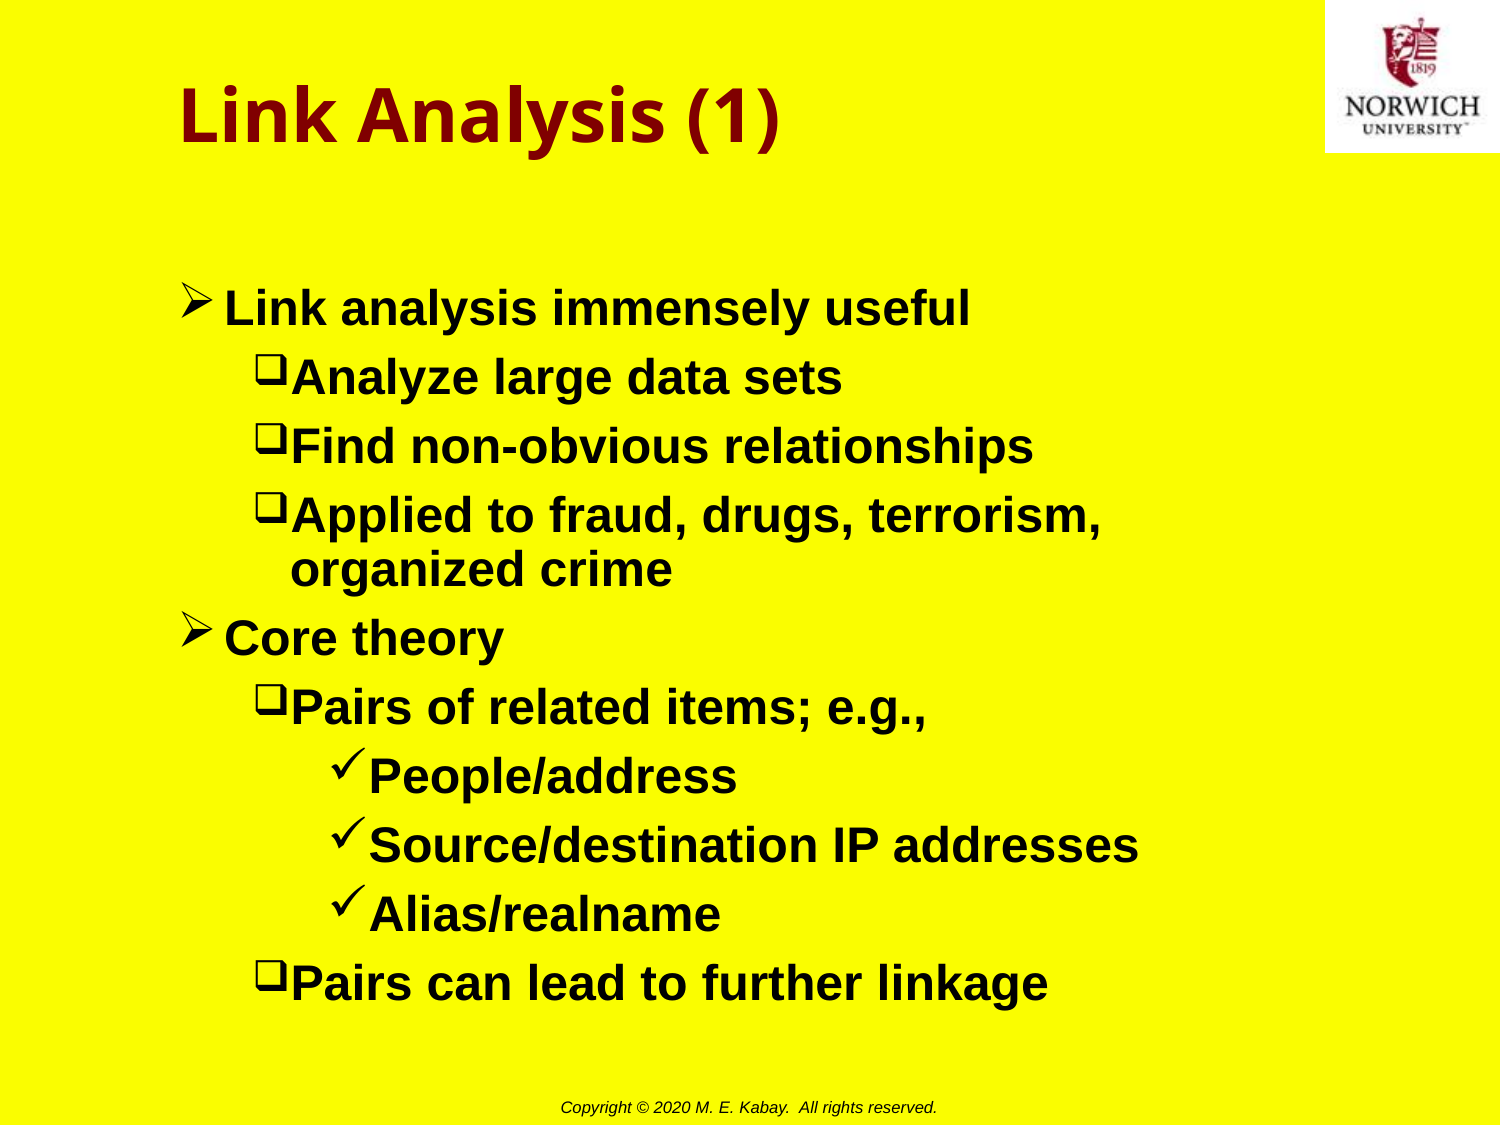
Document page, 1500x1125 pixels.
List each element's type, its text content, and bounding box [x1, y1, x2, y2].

title Link Analysis (1) [161, 24, 1339, 213]
picture [1325, 0, 1500, 153]
list Link analysis immensely useful Analyze large data sets Find non-obvious relationships Applied to fraud, drugs, terrorism, organized crime Core theory Pairs of related items; e.g., People/address Source/destination IP addresses Alias/realname Pairs can lead to further linkage [161, 274, 1339, 1039]
